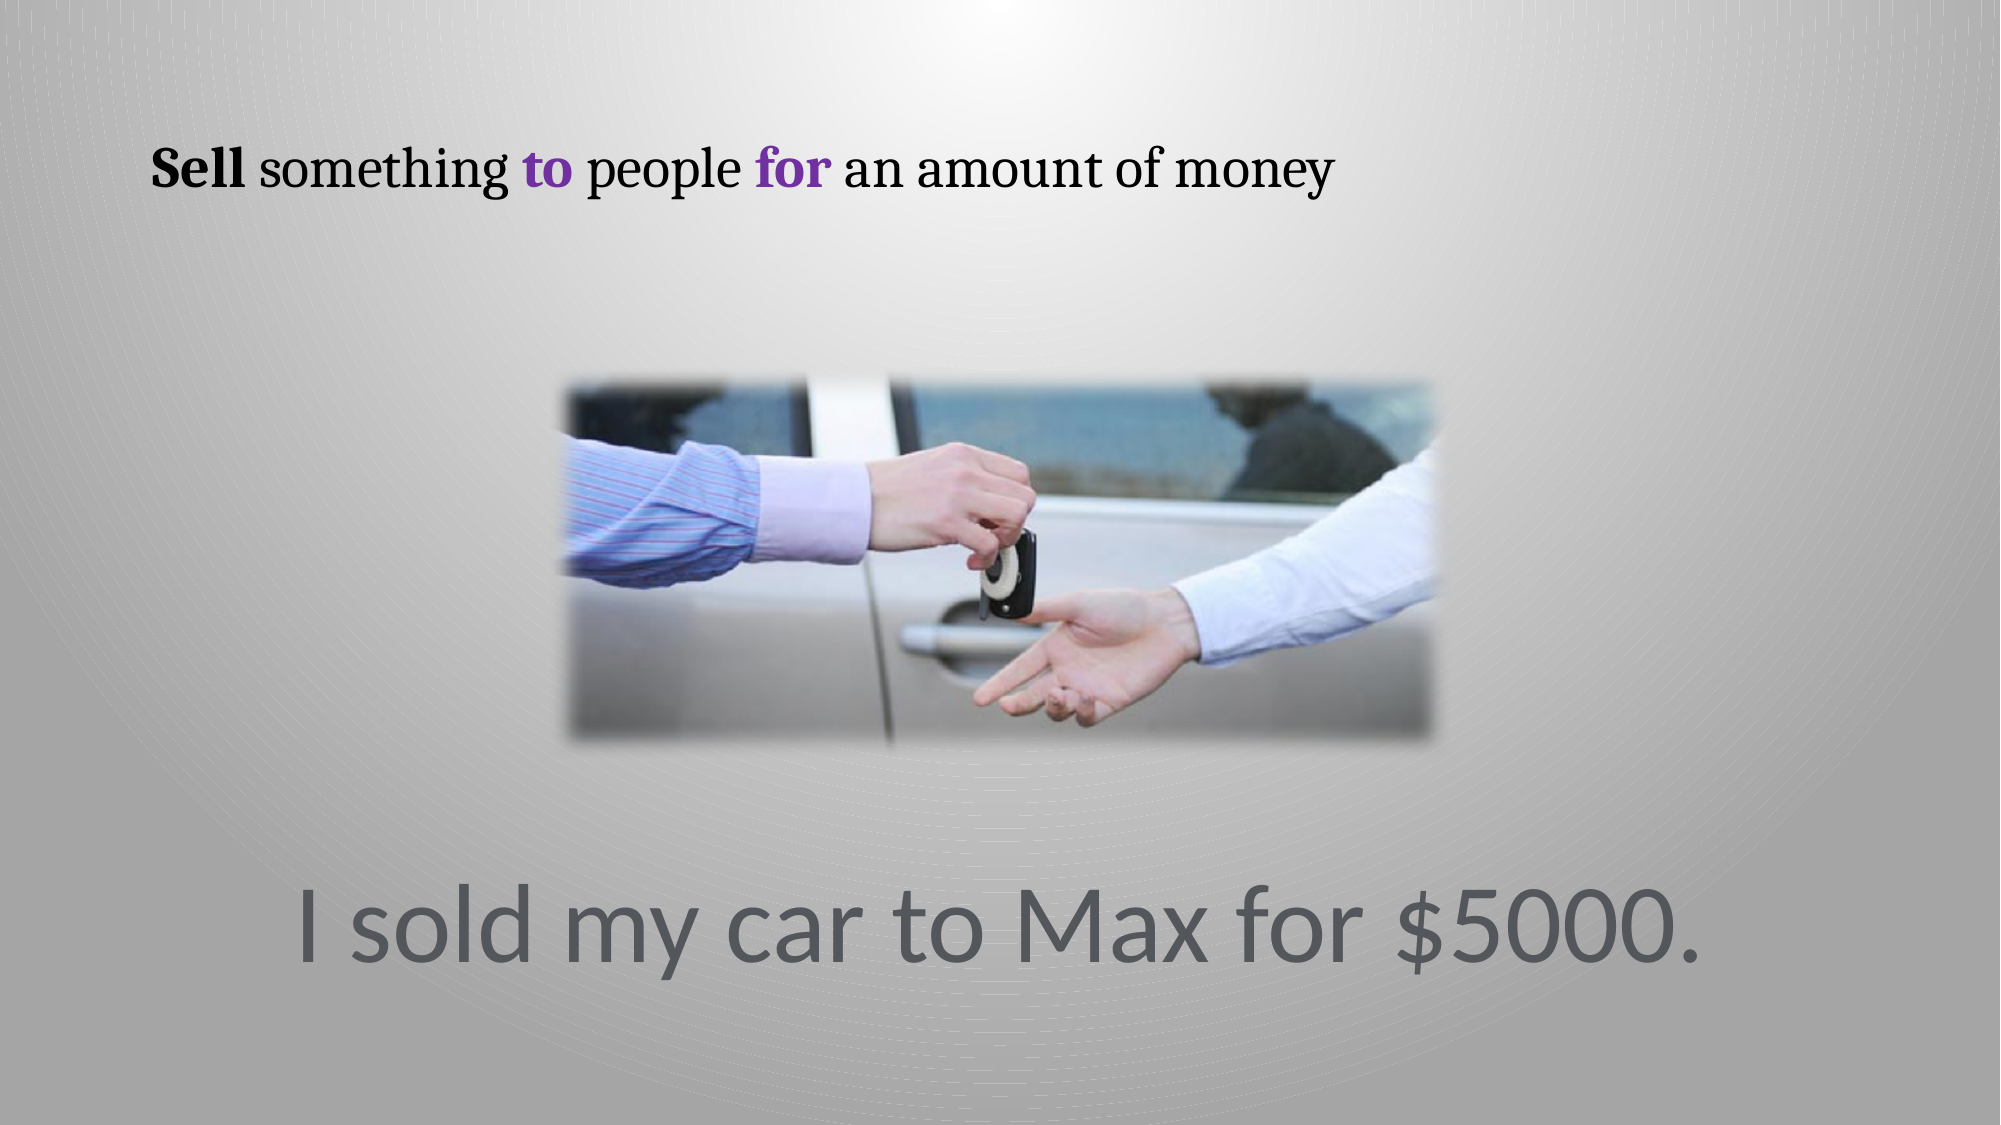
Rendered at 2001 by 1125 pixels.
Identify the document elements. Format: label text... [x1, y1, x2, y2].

text_box I sold my car to Max for $5000. [279, 842, 1721, 993]
title Sell something to people for an amount of money [137, 59, 1863, 278]
picture [550, 367, 1450, 758]
